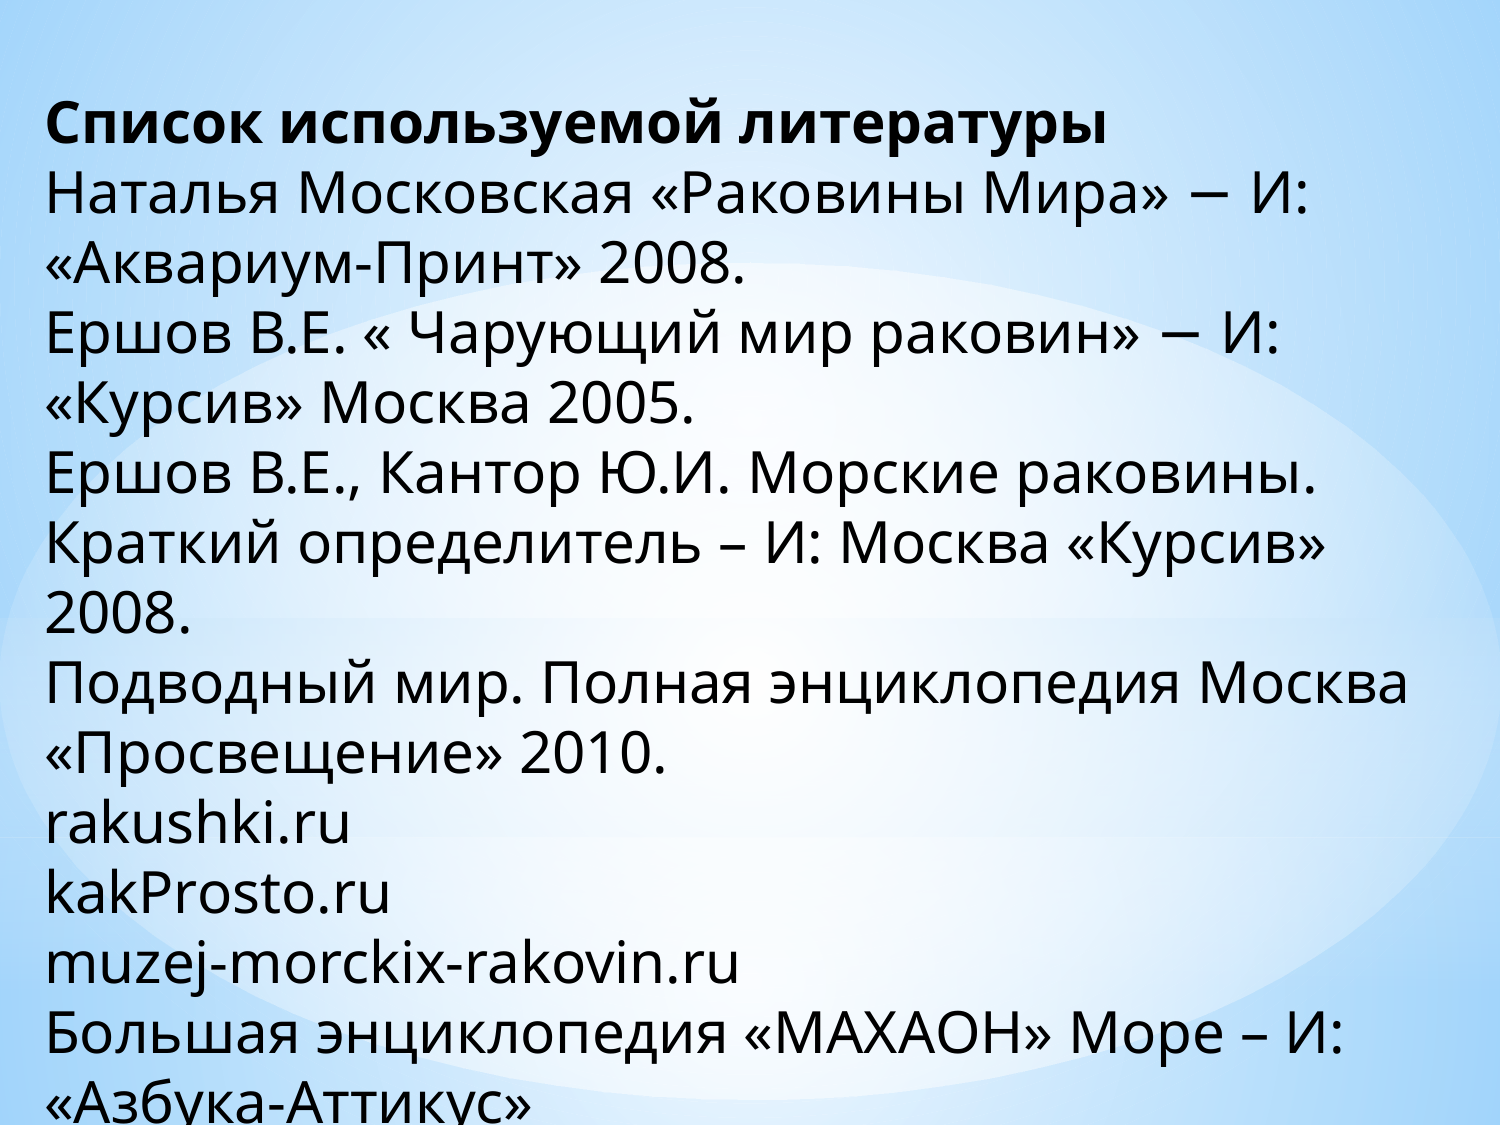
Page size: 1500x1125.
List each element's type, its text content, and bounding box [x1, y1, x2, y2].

text_box Список используемой литературы Наталья Московская «Раковины Мира» − И: «Аквариум-Принт» 2008. Ершов В.Е. « Чарующий мир раковин» − И: «Курсив» Москва 2005. Ершов В.Е., Кантор Ю.И. Морские раковины. Краткий определитель – И: Москва «Курсив» 2008. Подводный мир. Полная энциклопедия Москва «Просвещение» 2010. rakushki.ru kakProsto.ru muzej-morckix-rakovin.ru Большая энциклопедия «МАХАОН» Море – И: «Азбука-Аттикус» [29, 78, 1459, 1125]
